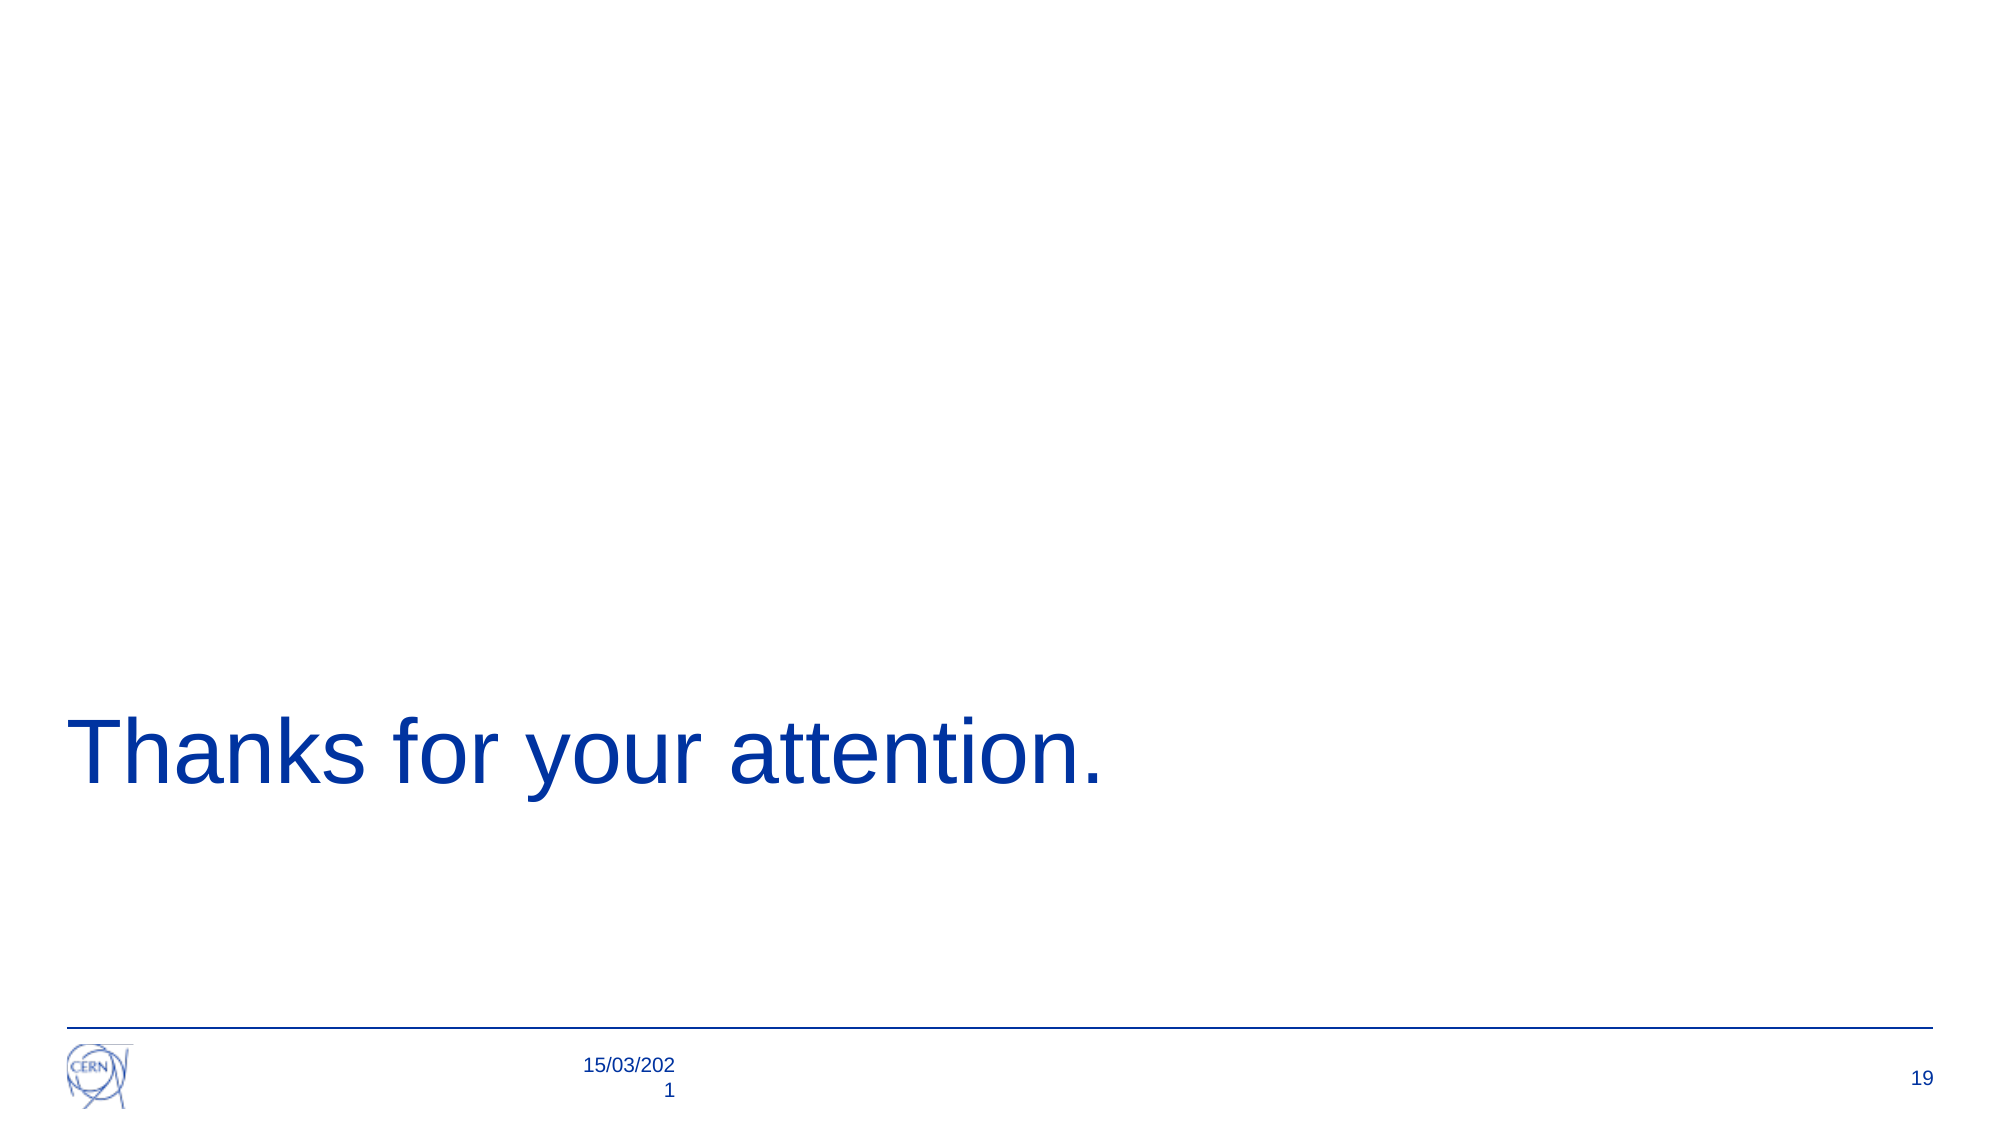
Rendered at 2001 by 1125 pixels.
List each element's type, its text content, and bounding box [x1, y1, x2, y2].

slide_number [571, 1046, 676, 1107]
slide_number 19 [1822, 1047, 1934, 1108]
list Thanks for your attention. [66, 704, 1933, 1018]
